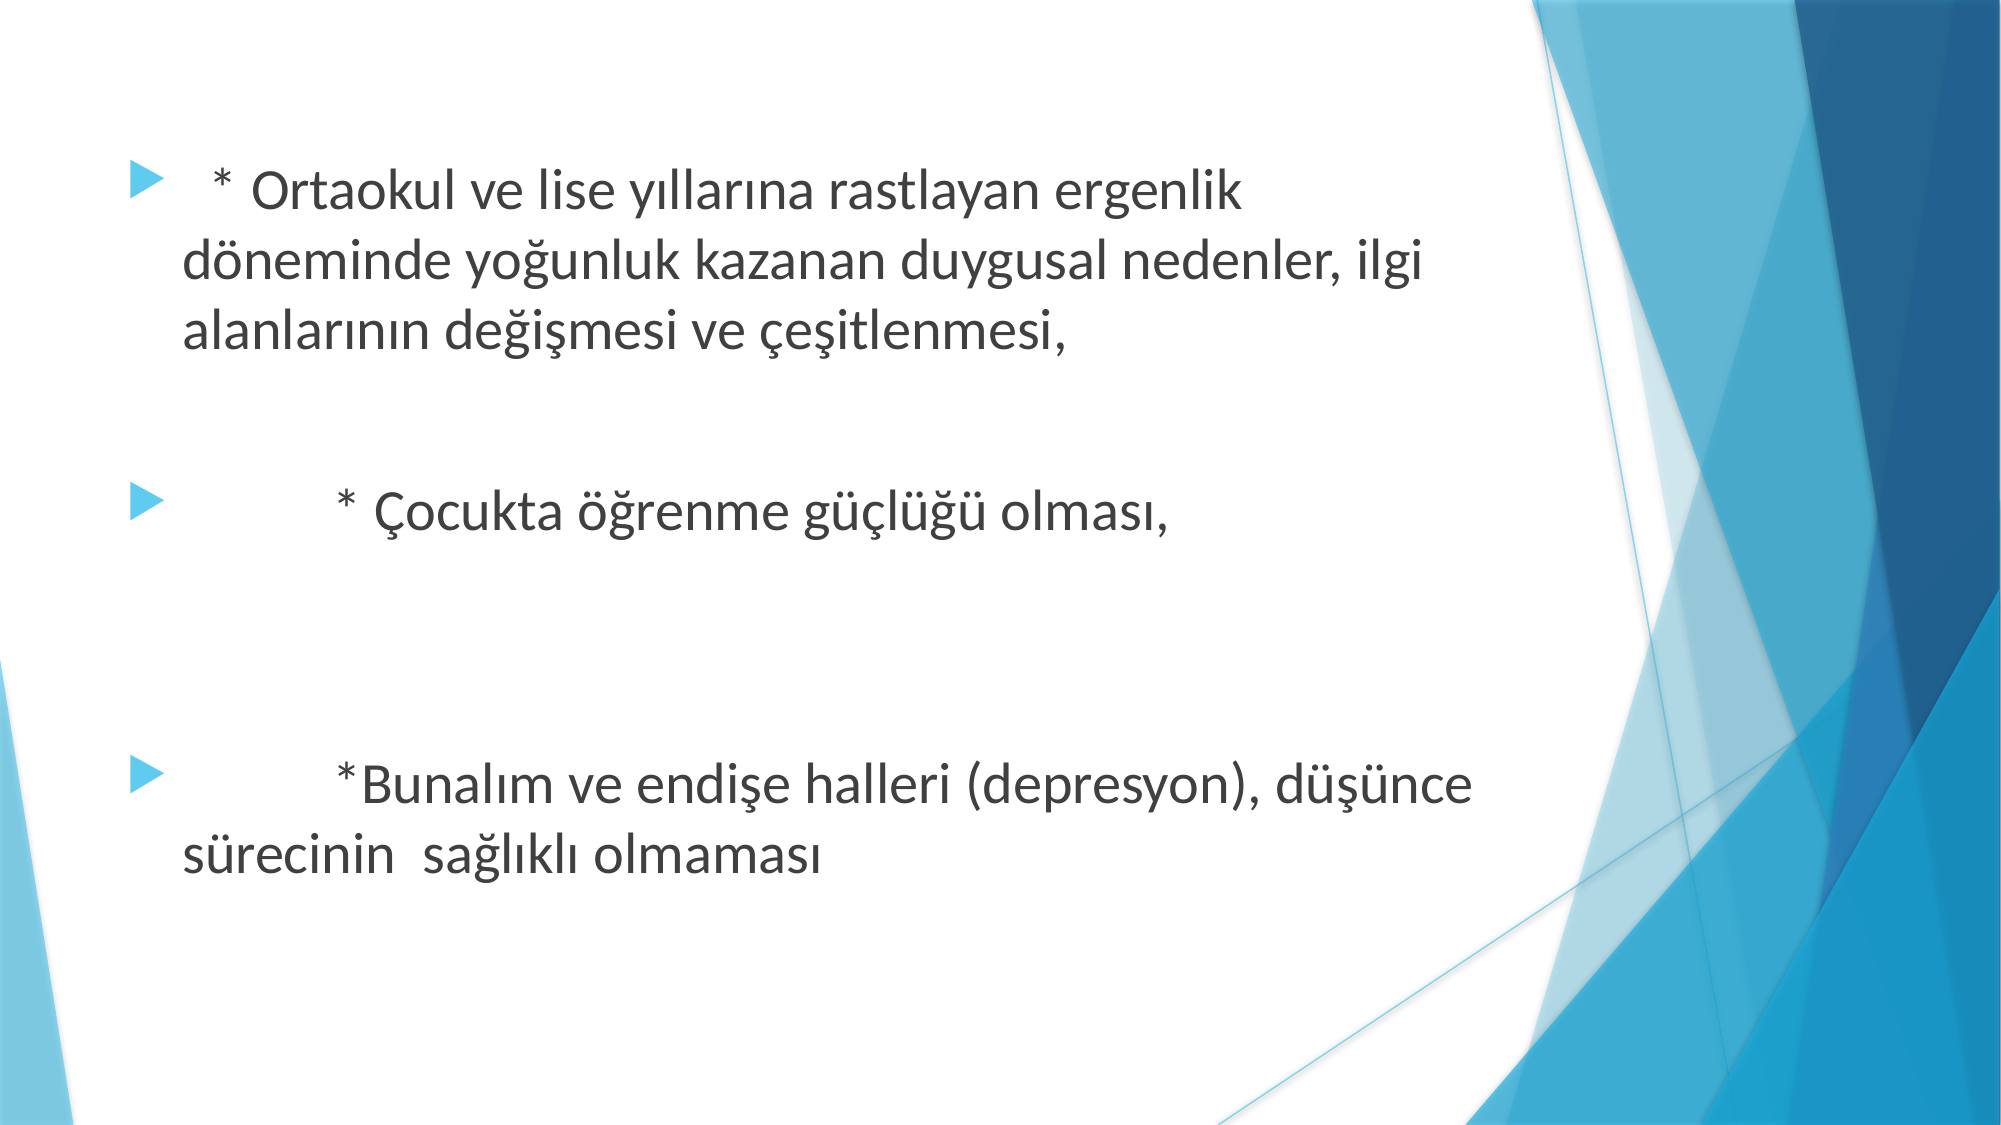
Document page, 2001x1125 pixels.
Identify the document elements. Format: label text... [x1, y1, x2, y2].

list * Ortaokul ve lise yıllarına rastlayan ergenlik döneminde yoğunluk kazanan duygusal nedenler, ilgi alanlarının değişmesi ve çeşitlenmesi, * Çocukta öğrenme güçlüğü olması, *Bunalım ve endişe halleri (depresyon), düşünce sürecinin sağlıklı olmaması [111, 143, 1522, 991]
